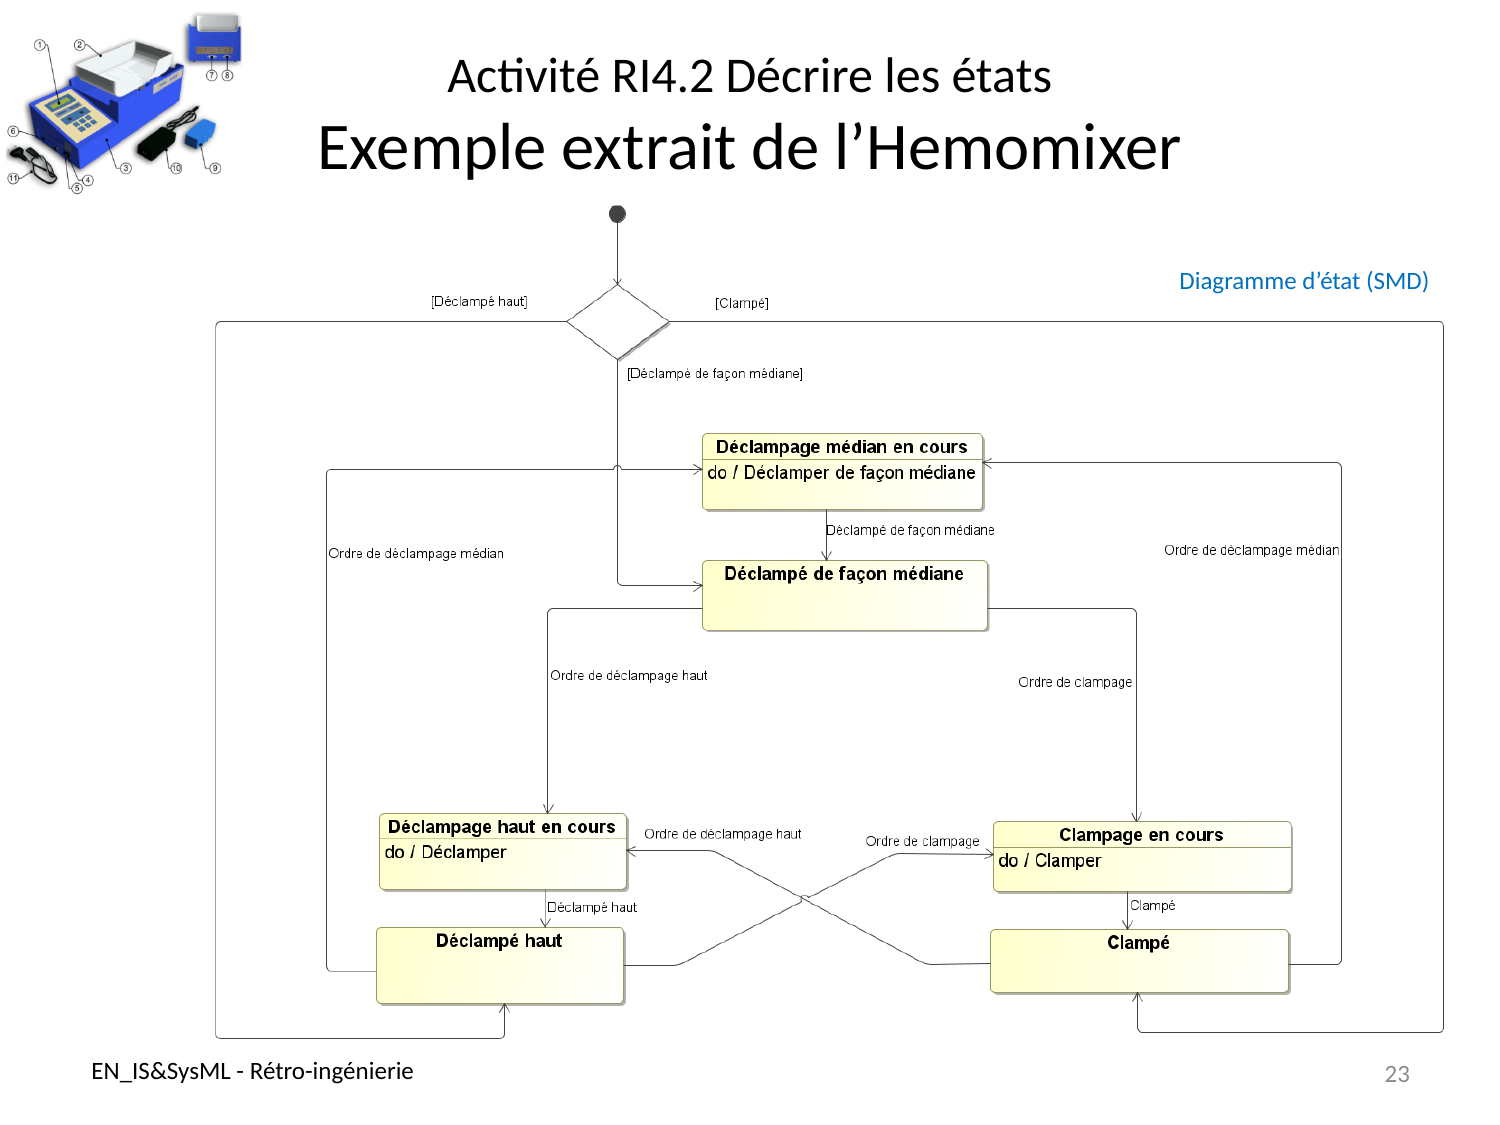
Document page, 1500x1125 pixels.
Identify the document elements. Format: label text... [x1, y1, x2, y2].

picture [5, 7, 1452, 1048]
title Activité RI4.2 Décrire les états Exemple extrait de l’Hemomixer [246, 19, 1425, 195]
slide_number 23 [1074, 1055, 1425, 1103]
